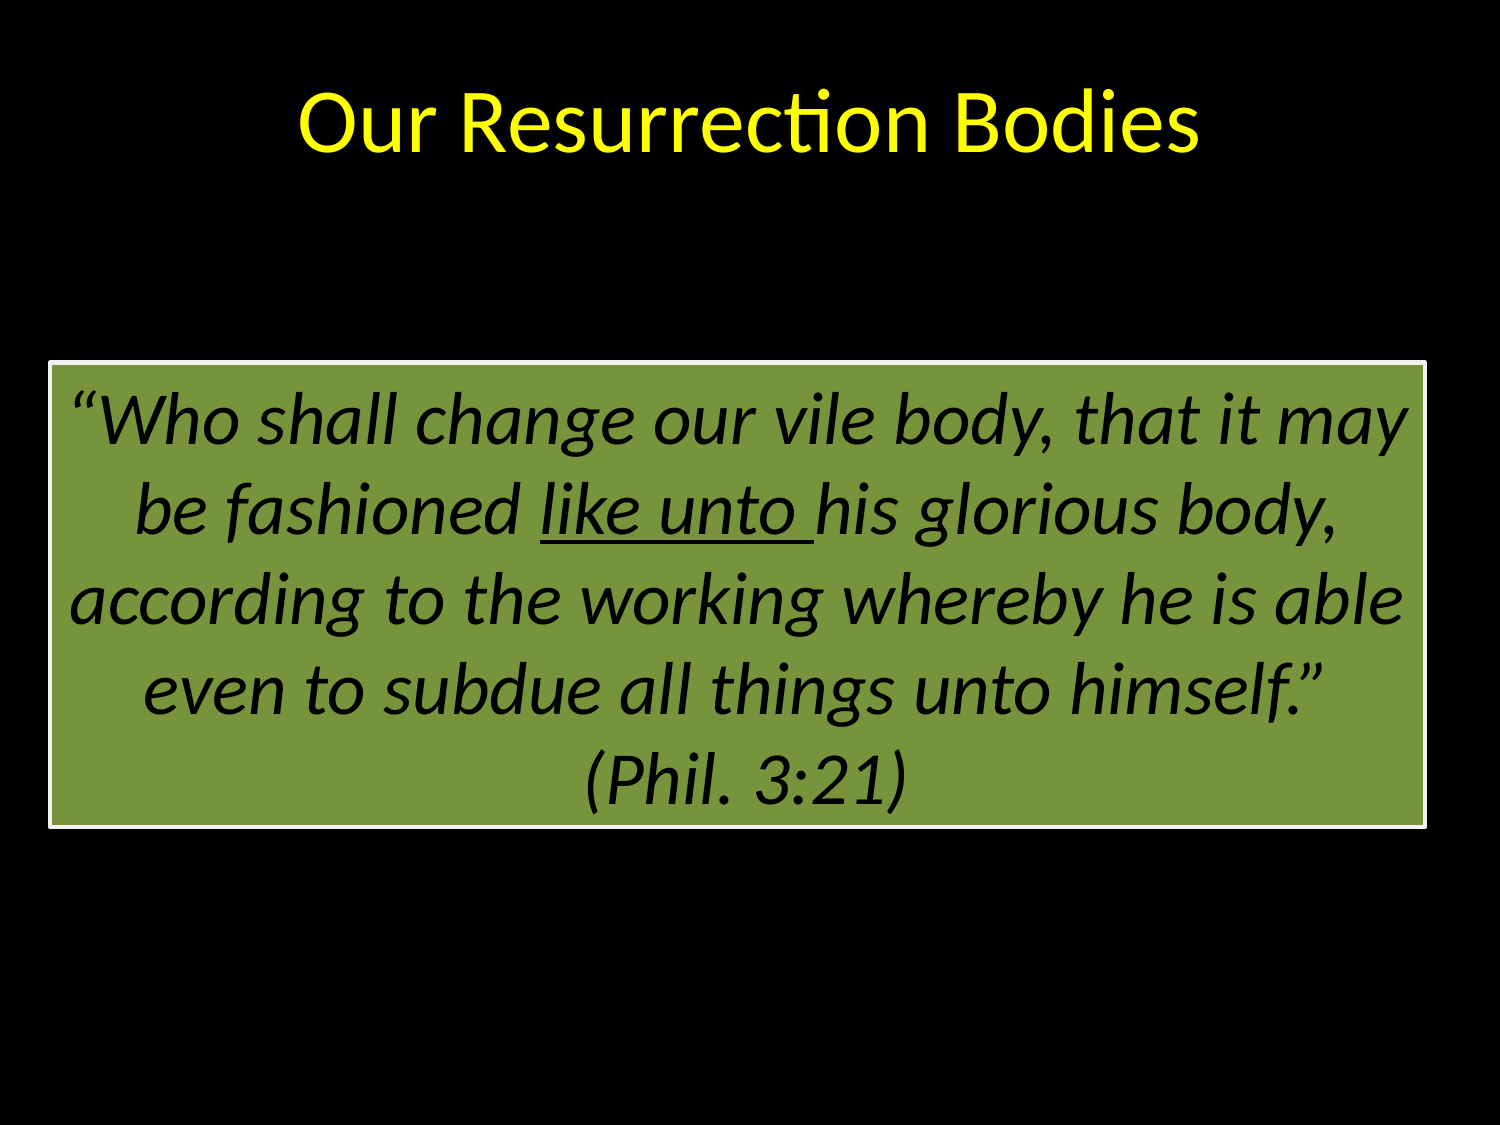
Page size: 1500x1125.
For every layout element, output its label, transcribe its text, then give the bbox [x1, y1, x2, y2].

text_box “Who shall change our vile body, that it may be fashioned like unto his glorious body, according to the working whereby he is able even to subdue all things unto himself.” (Phil. 3:21) [48, 360, 1427, 829]
title Our Resurrection Bodies [75, 0, 1425, 233]
